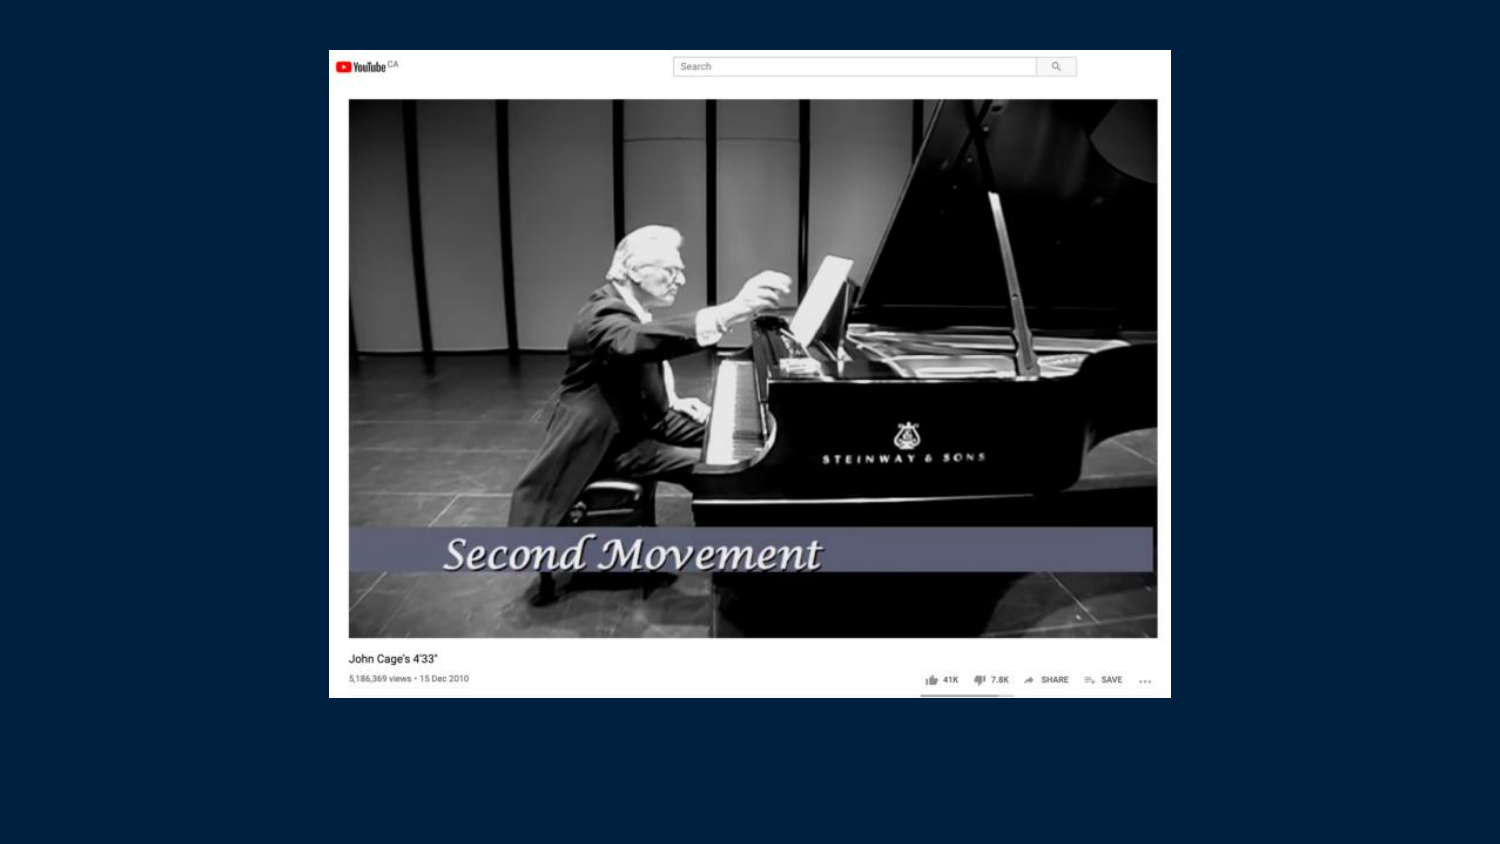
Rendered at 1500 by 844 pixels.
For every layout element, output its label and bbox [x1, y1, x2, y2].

picture [329, 49, 1171, 699]
